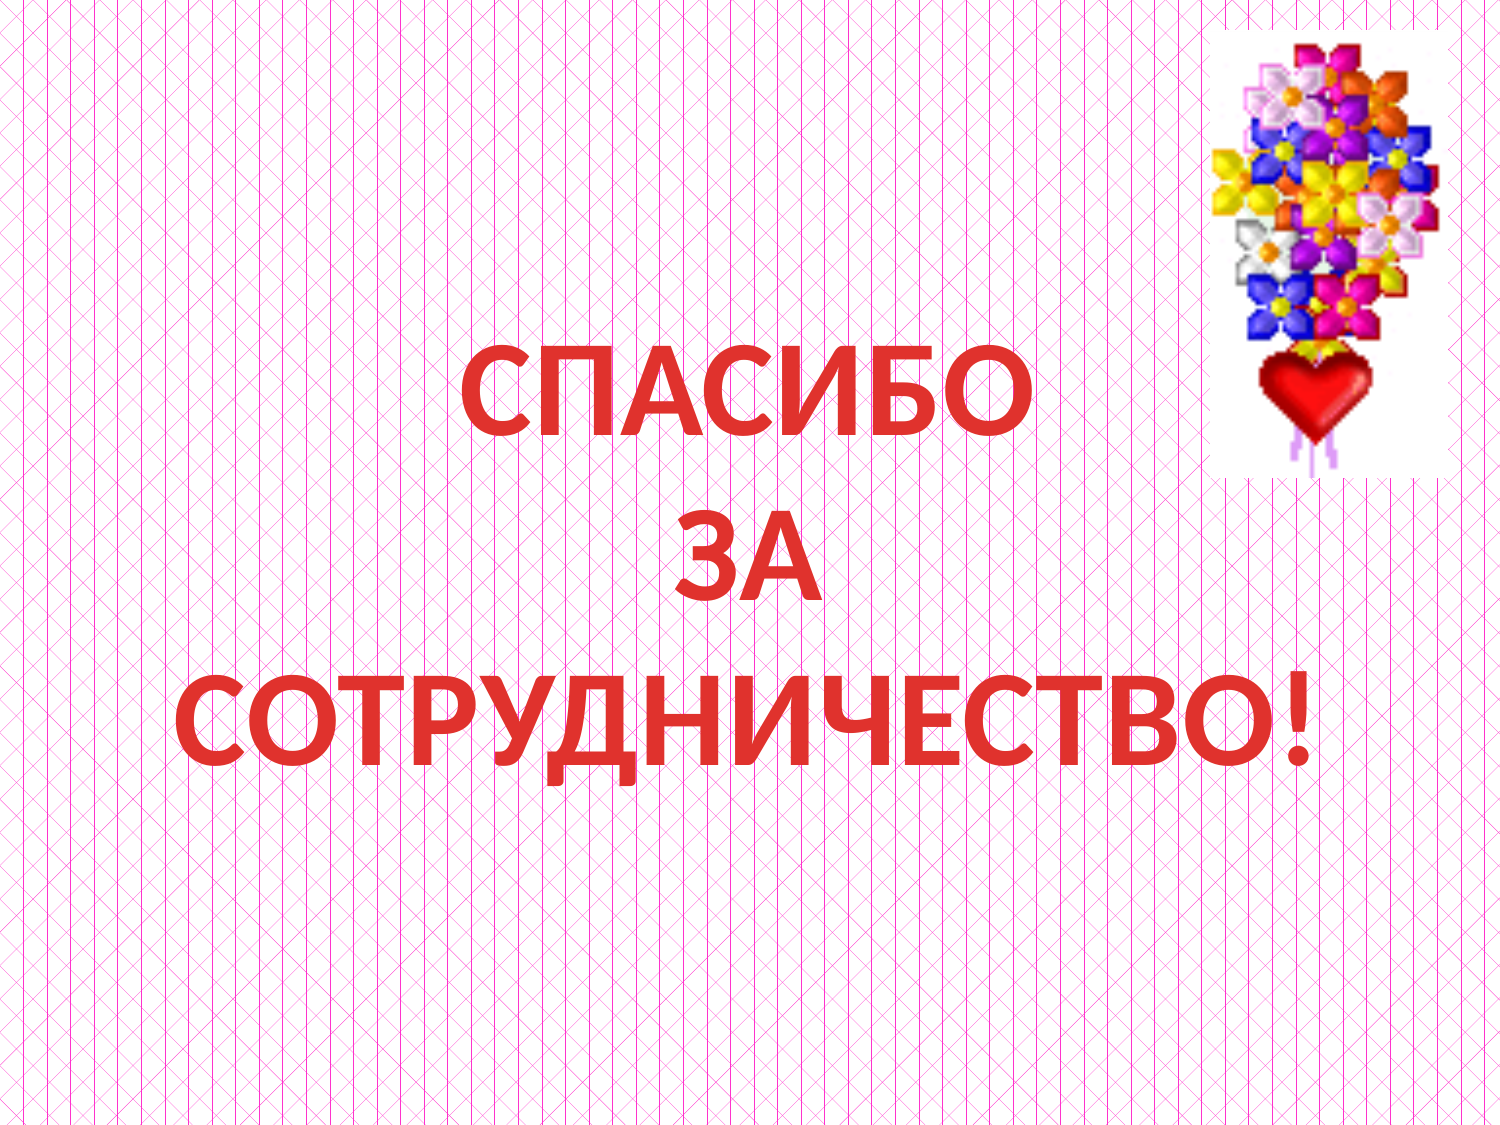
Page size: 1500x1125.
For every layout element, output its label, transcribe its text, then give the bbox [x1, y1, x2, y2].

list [1210, 30, 1448, 478]
text_box СПАСИБО ЗА СОТРУДНИЧЕСТВО! [158, 290, 1339, 801]
